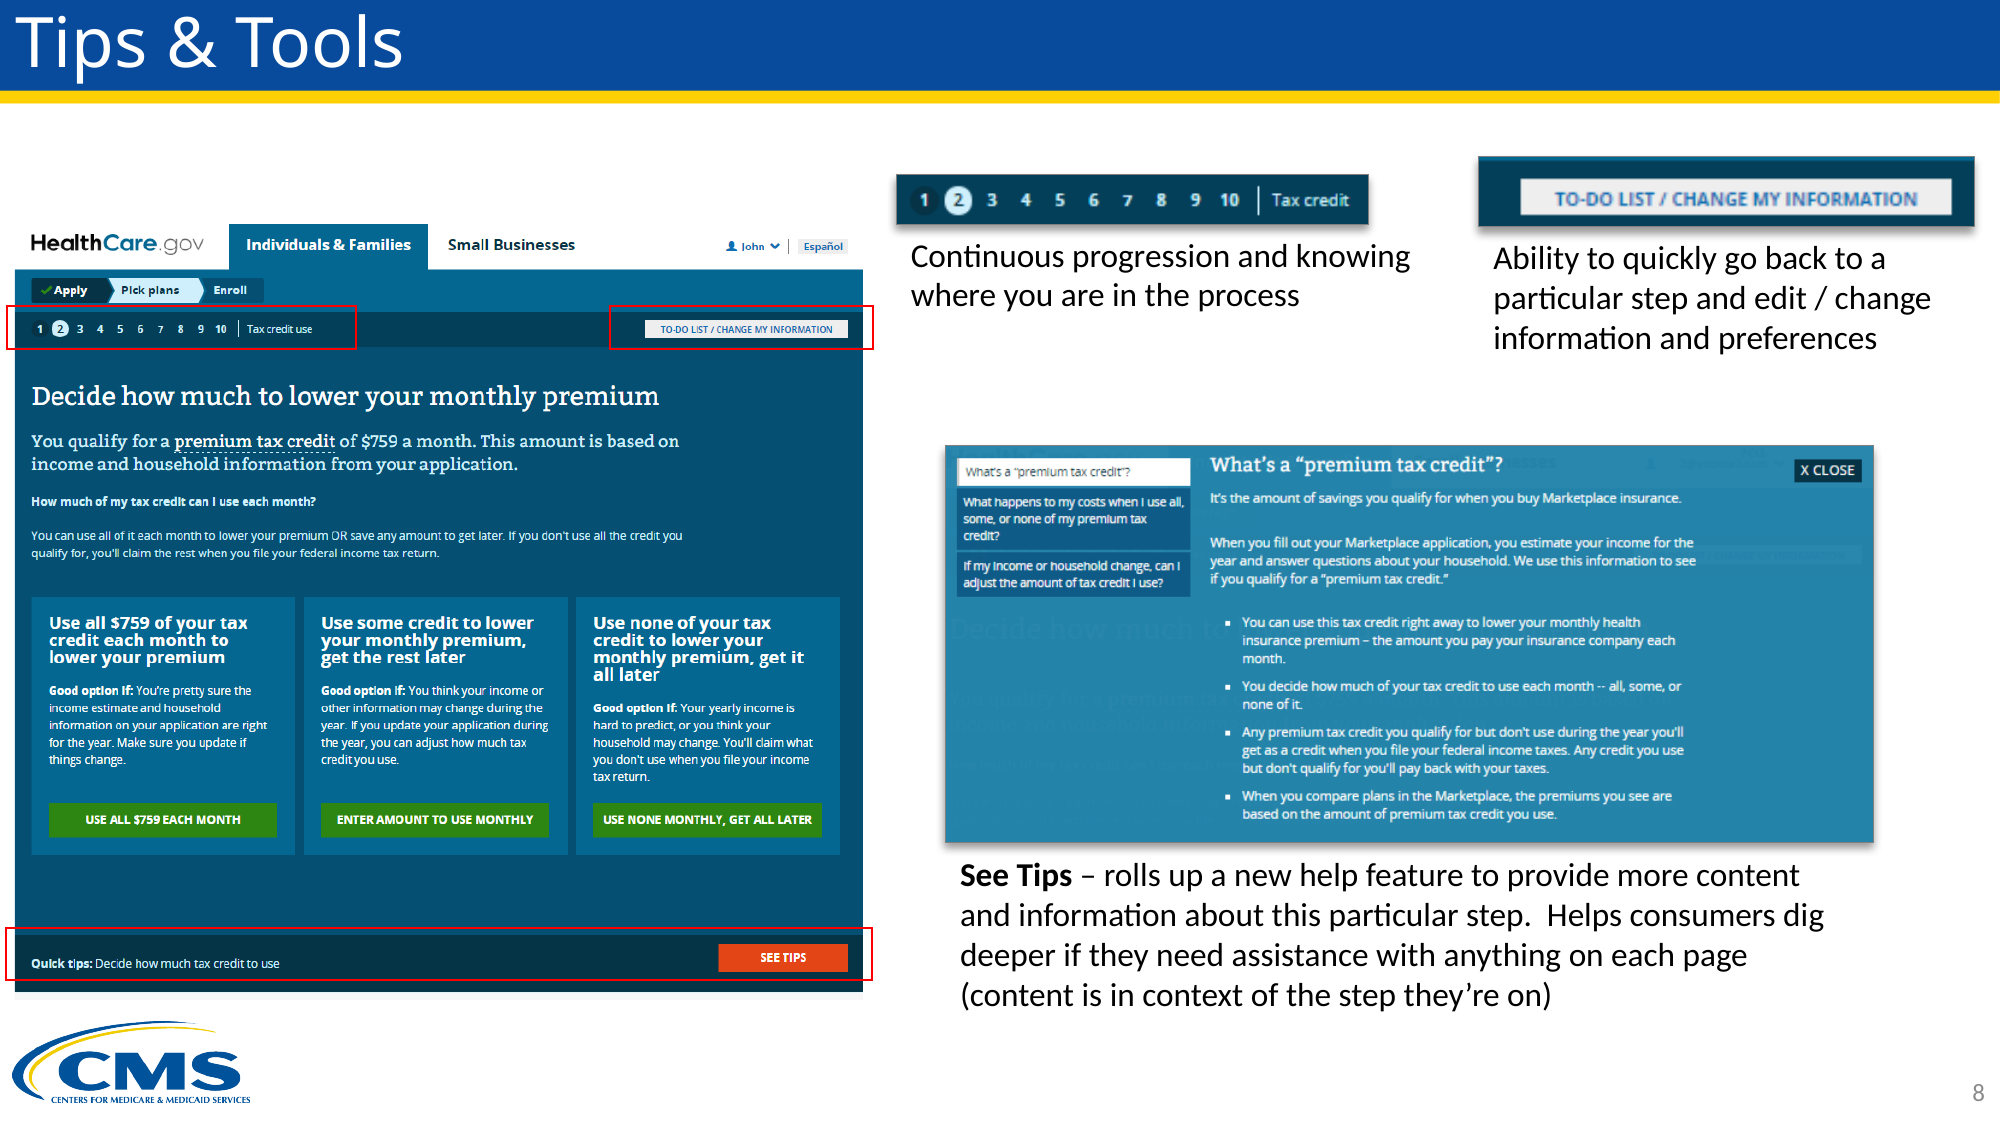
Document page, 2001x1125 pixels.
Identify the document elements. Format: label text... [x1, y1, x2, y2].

picture [132, 499, 141, 505]
picture [155, 620, 163, 628]
picture [987, 194, 997, 206]
picture [1271, 194, 1299, 206]
picture [736, 638, 743, 645]
picture [691, 741, 699, 746]
picture [430, 392, 437, 404]
picture [453, 619, 458, 628]
picture [275, 393, 282, 405]
picture [132, 618, 138, 628]
picture [53, 321, 68, 336]
picture [446, 392, 452, 404]
picture [636, 670, 641, 680]
picture [244, 392, 249, 404]
picture [703, 638, 710, 645]
picture [518, 620, 525, 628]
picture [429, 224, 863, 269]
picture [87, 386, 98, 405]
picture [652, 392, 657, 404]
picture [543, 392, 551, 411]
picture [430, 638, 437, 650]
picture [59, 686, 77, 694]
picture [230, 534, 239, 539]
picture [215, 392, 220, 404]
picture [310, 239, 320, 249]
picture [914, 190, 936, 211]
picture [359, 620, 365, 628]
picture [147, 962, 157, 966]
picture [646, 705, 654, 711]
picture [188, 392, 196, 404]
picture [701, 655, 710, 662]
picture [1341, 194, 1350, 206]
picture [86, 620, 94, 628]
text_box Ability to quickly go back to a particular step and edit / change information and preferences [1478, 229, 2000, 364]
picture [609, 435, 615, 447]
picture [384, 638, 392, 645]
picture [1056, 194, 1065, 206]
picture [177, 620, 184, 628]
picture [189, 500, 208, 505]
picture [123, 618, 129, 628]
picture [110, 279, 203, 302]
picture [527, 392, 536, 408]
picture [237, 386, 243, 404]
text_box [6, 305, 14, 350]
picture [585, 392, 591, 404]
picture [168, 392, 174, 400]
picture [348, 392, 358, 404]
picture [382, 689, 390, 694]
picture [253, 243, 260, 249]
picture [437, 462, 445, 474]
picture [290, 386, 294, 404]
picture [121, 738, 141, 746]
picture [295, 497, 310, 505]
picture [14, 224, 228, 269]
picture [399, 741, 407, 746]
picture [595, 638, 601, 645]
text_box [5, 927, 14, 981]
picture [235, 959, 242, 967]
picture [594, 804, 821, 837]
picture [136, 634, 143, 645]
picture [250, 500, 261, 505]
picture [746, 638, 754, 645]
picture [641, 651, 650, 662]
picture [725, 638, 733, 650]
picture [116, 638, 122, 645]
picture [50, 960, 56, 967]
picture [332, 655, 340, 662]
picture [721, 620, 729, 628]
picture [601, 392, 607, 404]
picture [363, 243, 379, 249]
picture [77, 634, 85, 645]
picture [14, 992, 863, 1000]
picture [177, 439, 181, 451]
picture [559, 392, 569, 404]
picture [673, 655, 680, 666]
picture [438, 392, 445, 404]
picture [228, 620, 236, 628]
picture [396, 392, 408, 405]
picture [1191, 194, 1201, 206]
picture [147, 655, 156, 666]
picture [144, 392, 152, 404]
picture [622, 634, 630, 645]
picture [363, 689, 371, 694]
picture [1020, 194, 1032, 206]
picture [450, 655, 457, 662]
picture [335, 620, 341, 628]
picture [322, 804, 548, 837]
picture [33, 960, 47, 968]
text_box See Tips – rolls up a new help feature to provide more content and information about this particular step. Helps consumers dig deeper if they need assistance with anything on each page (content is in context of the step they’re on) [945, 846, 1874, 1021]
picture [945, 445, 1874, 843]
picture [104, 392, 115, 405]
picture [126, 638, 132, 645]
picture [368, 620, 375, 628]
picture [1303, 194, 1337, 206]
picture [322, 638, 330, 650]
picture [198, 634, 205, 645]
picture [572, 392, 583, 405]
text_box [863, 927, 873, 981]
picture [382, 239, 388, 249]
picture [140, 393, 146, 405]
picture [458, 462, 464, 469]
picture [240, 620, 246, 628]
picture [626, 672, 632, 680]
picture [595, 532, 605, 539]
picture [689, 638, 699, 645]
picture [332, 686, 350, 694]
picture [495, 638, 503, 645]
picture [206, 392, 213, 405]
picture [153, 392, 161, 404]
picture [1122, 195, 1133, 206]
picture [470, 392, 477, 404]
picture [679, 620, 687, 628]
picture [177, 655, 185, 662]
picture [182, 392, 187, 404]
picture [406, 655, 412, 662]
picture [1521, 179, 1952, 215]
picture [592, 392, 600, 404]
picture [42, 500, 56, 505]
picture [644, 672, 651, 680]
picture [410, 620, 416, 628]
picture [745, 619, 769, 628]
picture [334, 392, 346, 404]
picture [67, 655, 79, 662]
picture [481, 436, 486, 446]
picture [112, 618, 119, 628]
picture [298, 392, 310, 405]
picture [595, 618, 599, 628]
picture [323, 618, 327, 628]
picture [165, 655, 174, 662]
picture [629, 653, 636, 662]
picture [504, 620, 516, 628]
picture [52, 392, 74, 405]
picture [12, 1021, 250, 1103]
picture [220, 500, 231, 505]
picture [162, 392, 170, 404]
picture [719, 945, 847, 971]
picture [286, 239, 301, 249]
picture [479, 638, 486, 645]
picture [365, 392, 375, 407]
picture [1089, 194, 1099, 206]
picture [406, 634, 421, 645]
picture [478, 392, 483, 404]
picture [638, 636, 643, 645]
picture [34, 388, 49, 404]
picture [673, 634, 680, 645]
picture [618, 392, 628, 405]
picture [480, 533, 489, 539]
picture [1156, 194, 1166, 206]
picture [386, 392, 393, 404]
picture [312, 392, 332, 404]
picture [81, 655, 89, 662]
picture [643, 392, 651, 404]
text_box [863, 305, 874, 350]
picture [646, 321, 847, 337]
picture [413, 392, 422, 404]
slide_number 8 [1905, 1063, 2000, 1120]
picture [220, 638, 228, 645]
picture [550, 392, 557, 404]
picture [461, 638, 470, 645]
picture [658, 655, 665, 667]
picture [210, 655, 219, 662]
picture [114, 655, 121, 662]
picture [103, 655, 111, 667]
picture [63, 620, 69, 628]
picture [323, 655, 330, 663]
picture [635, 392, 642, 404]
picture [261, 389, 267, 405]
picture [612, 655, 620, 662]
picture [735, 655, 743, 662]
picture [77, 962, 89, 969]
picture [334, 240, 344, 249]
picture [643, 620, 651, 628]
picture [50, 804, 276, 837]
picture [690, 617, 695, 628]
picture [627, 392, 632, 404]
title Tips & Tools [0, 0, 2000, 91]
picture [461, 392, 468, 404]
picture [701, 620, 708, 633]
picture [431, 462, 435, 474]
picture [489, 435, 495, 446]
picture [489, 389, 495, 405]
picture [945, 186, 972, 215]
picture [595, 672, 602, 680]
picture [213, 636, 218, 645]
picture [221, 286, 242, 293]
picture [690, 655, 697, 662]
picture [499, 386, 510, 404]
picture [671, 756, 679, 763]
picture [437, 617, 444, 628]
picture [124, 386, 136, 404]
picture [99, 532, 110, 539]
picture [354, 741, 362, 746]
picture [362, 651, 370, 662]
picture [151, 638, 164, 645]
picture [381, 393, 388, 405]
text_box Continuous progression and knowing where you are in the process [896, 226, 1448, 321]
picture [141, 618, 149, 628]
picture [425, 620, 434, 628]
picture [130, 552, 142, 556]
picture [72, 439, 76, 451]
picture [445, 439, 451, 446]
picture [181, 551, 193, 555]
picture [173, 638, 186, 645]
picture [711, 620, 718, 628]
picture [198, 392, 203, 404]
picture [269, 392, 278, 404]
picture [263, 239, 269, 249]
picture [119, 706, 129, 711]
picture [604, 707, 618, 711]
picture [79, 392, 83, 404]
picture [33, 322, 47, 335]
picture [1220, 194, 1239, 206]
picture [665, 620, 672, 628]
picture [444, 638, 452, 649]
picture [33, 279, 111, 302]
